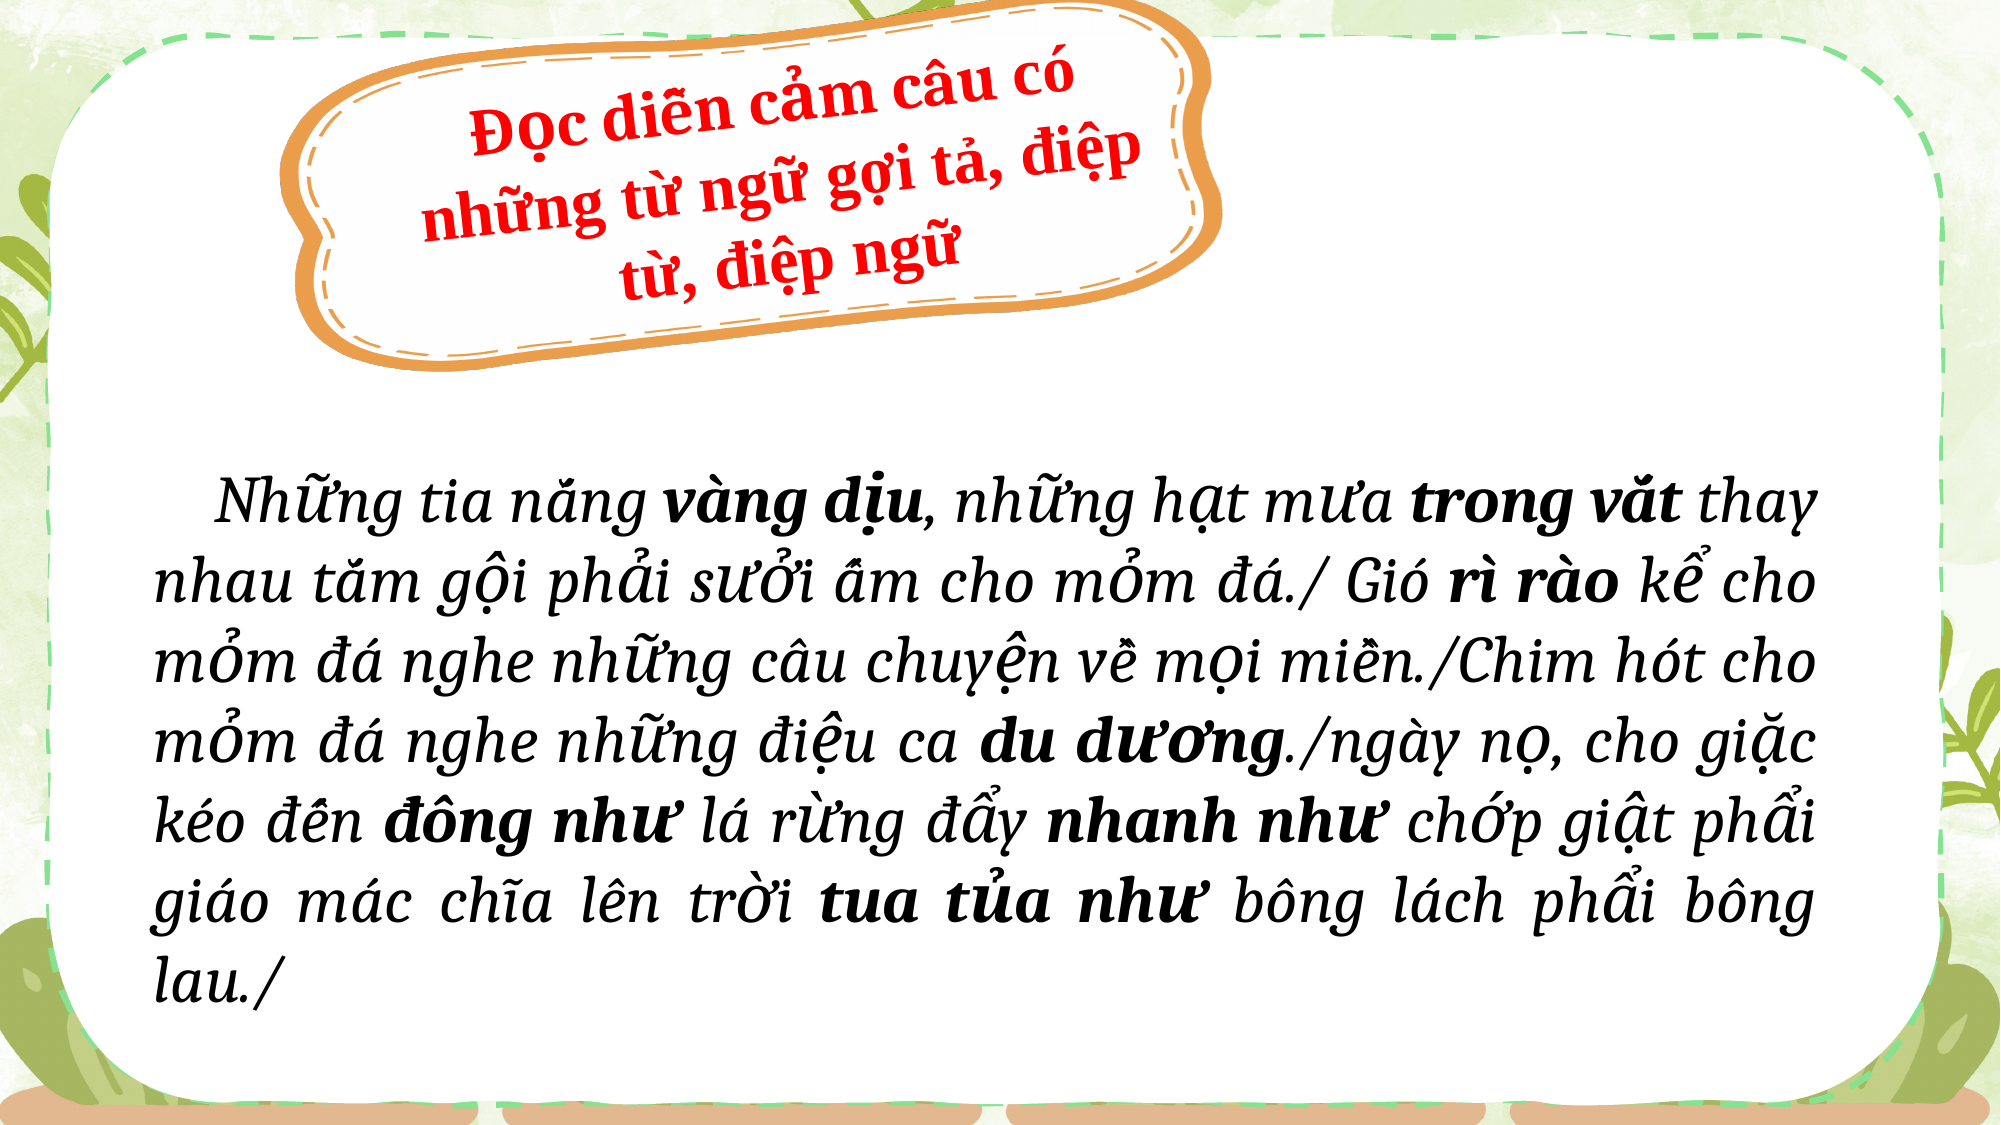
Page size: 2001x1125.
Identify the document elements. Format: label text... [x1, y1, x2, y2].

text_box Những tia nắng vàng dịu, những hạt mưa trong vắt thay nhau tắm gội phải sưởi ấm cho mỏm đá./ Gió rì rào kể cho mỏm đá nghe những câu chuyện về mọi miền./Chim hót cho mỏm đá nghe những điệu ca du dương./ngày nọ, cho giặc kéo đến đông như lá rừng đẩy nhanh như chớp giật phẩi giáo mác chĩa lên trời tua tủa như bông lách phẩi bông lau./ [139, 448, 1833, 1023]
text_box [281, 21, 1220, 342]
picture [0, 0, 2000, 1125]
